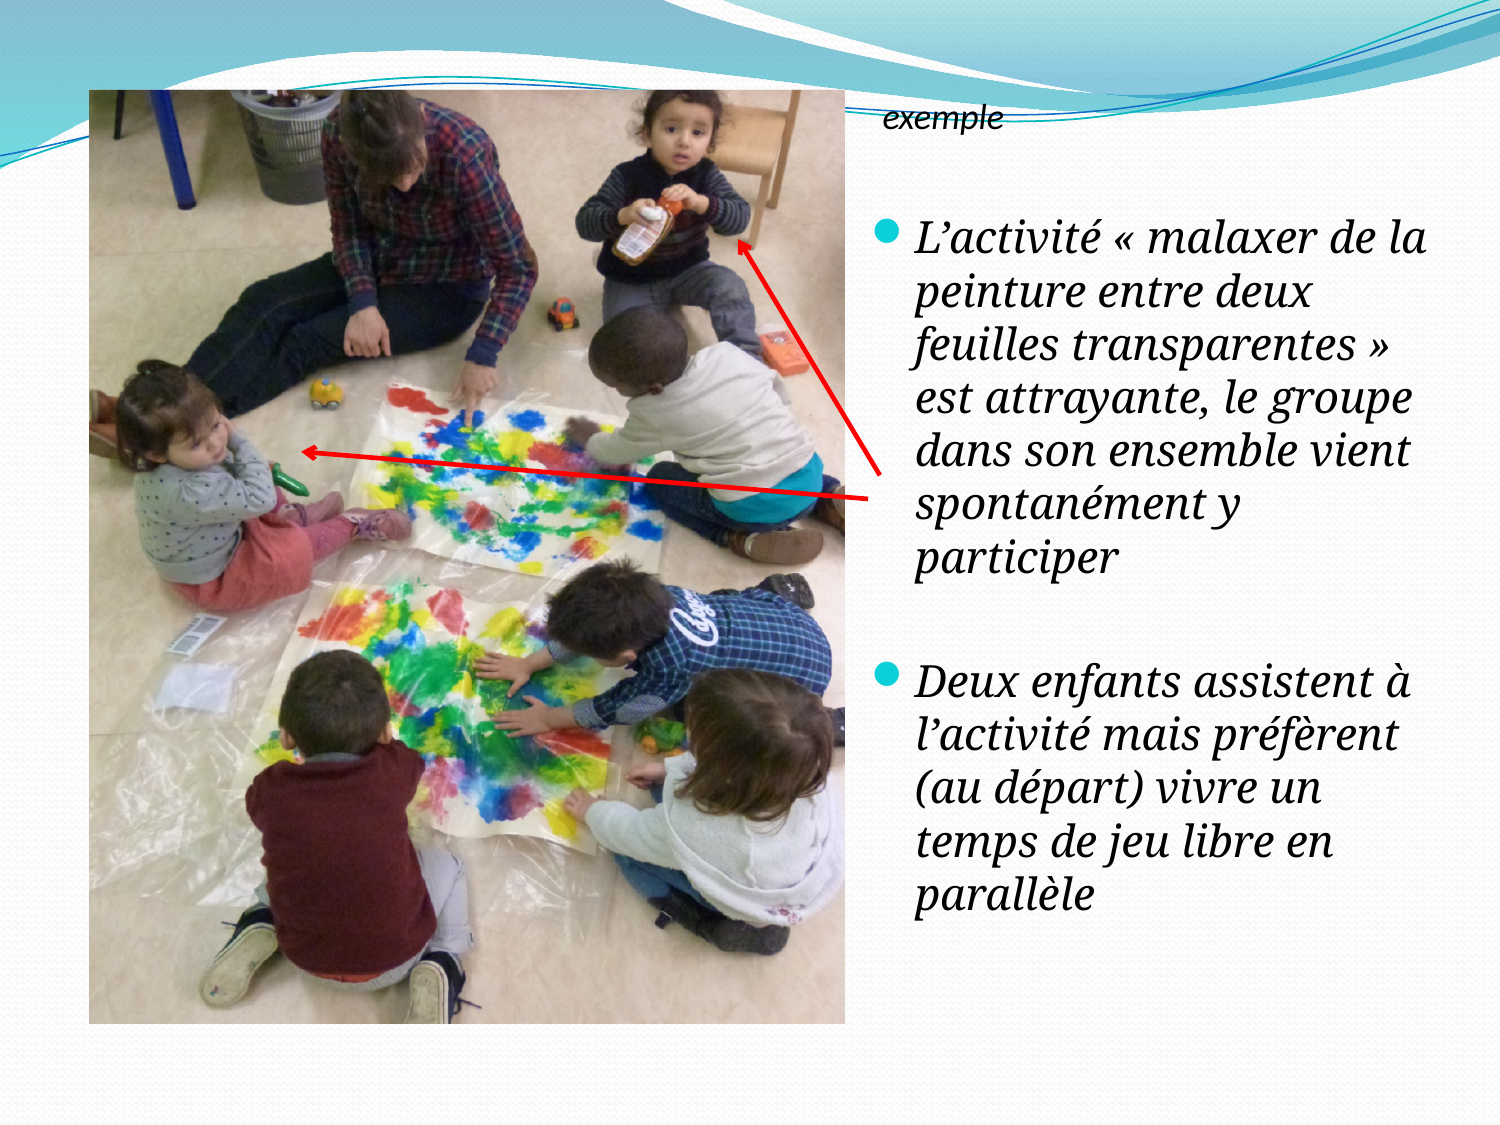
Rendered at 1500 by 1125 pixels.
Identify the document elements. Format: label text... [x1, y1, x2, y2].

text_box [737, 238, 881, 476]
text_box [300, 451, 869, 500]
picture [89, 944, 845, 1024]
list exemple L’activité « malaxer de la peinture entre deux feuilles transparentes » est attrayante, le groupe dans son ensemble vient spontanément y participer Deux enfants assistent à l’activité mais préfèrent (au départ) vivre un temps de jeu libre en parallèle [856, 78, 1447, 943]
picture [0, 90, 934, 935]
